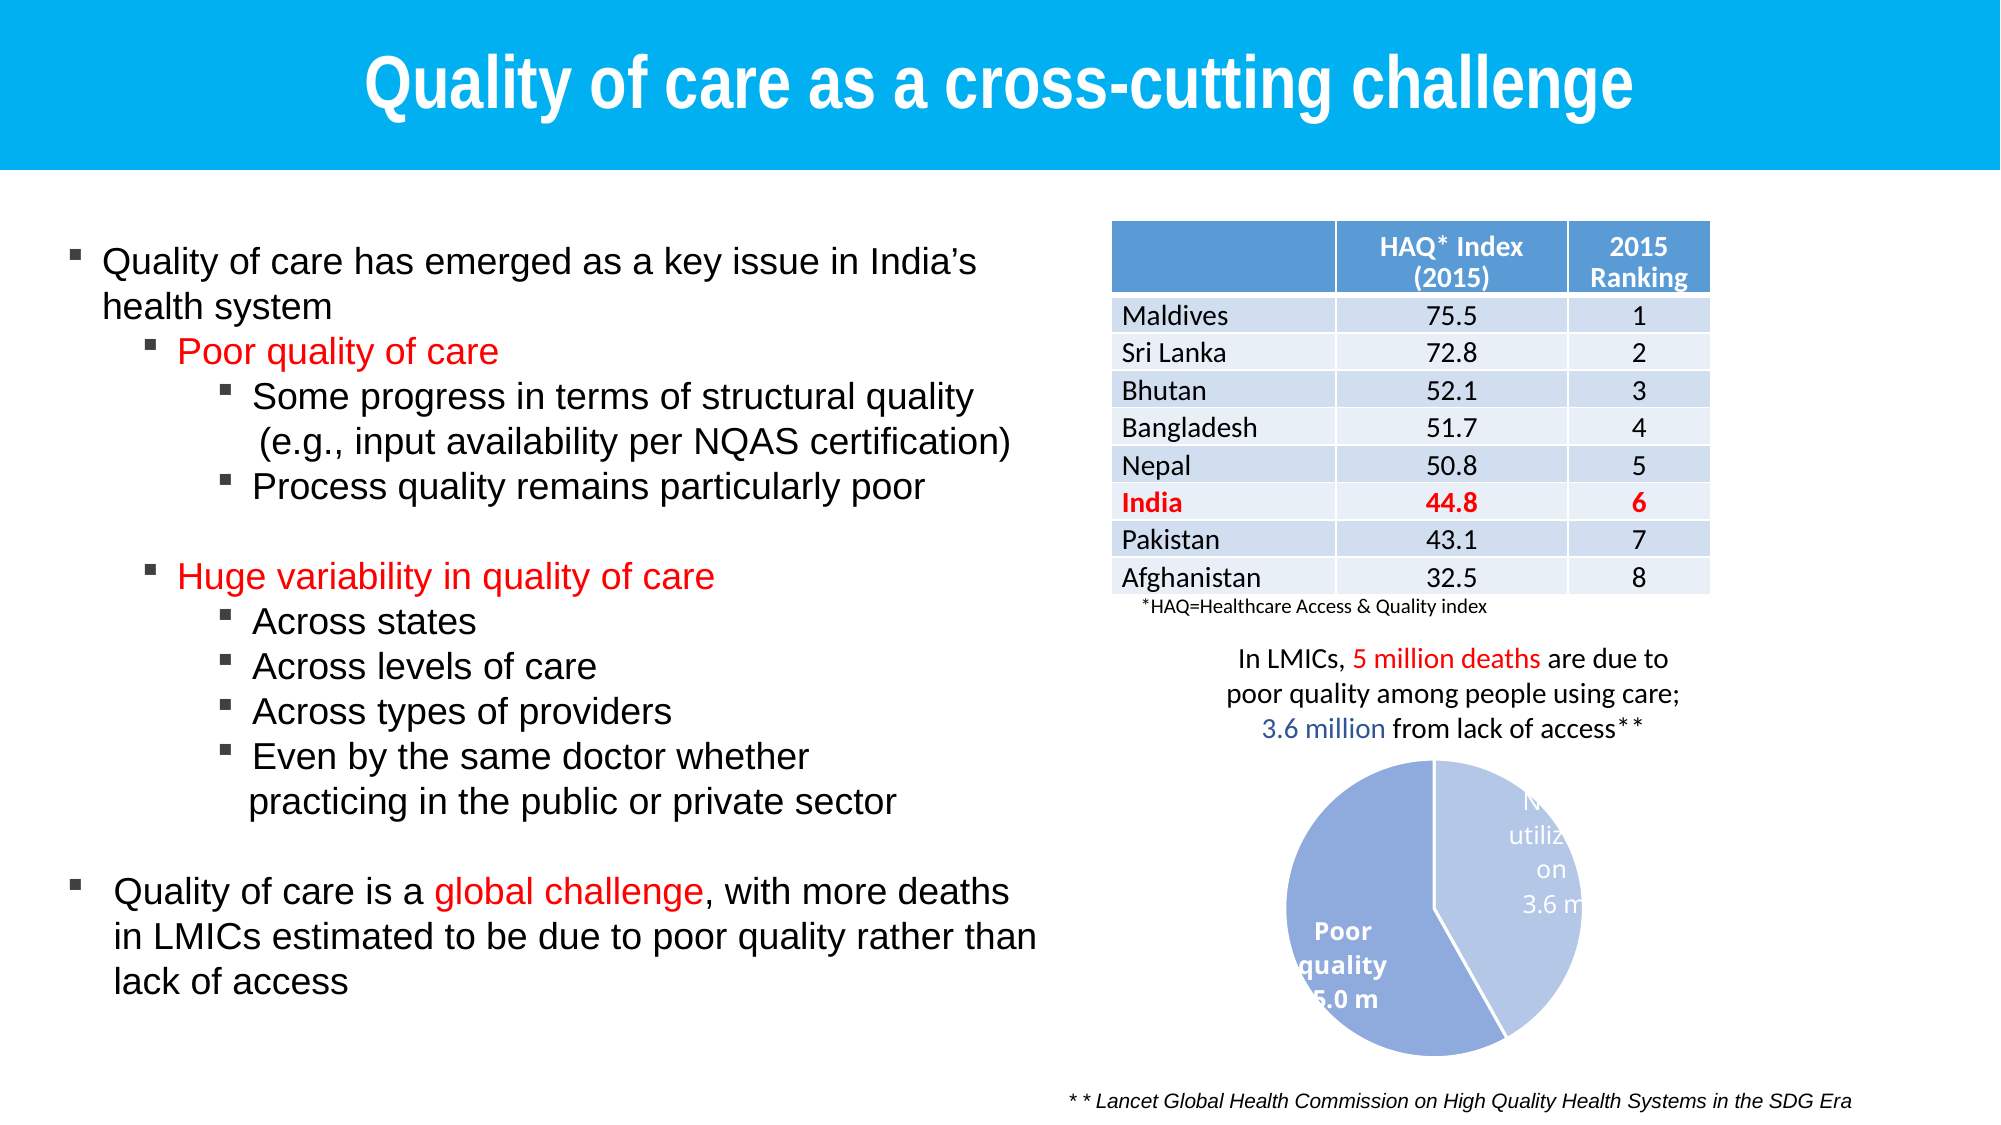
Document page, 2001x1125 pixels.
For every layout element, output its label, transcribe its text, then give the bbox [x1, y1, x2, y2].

table_cell 5 [1569, 446, 1710, 482]
table_header 2015 Ranking [1569, 221, 1710, 292]
text_box Quality of care has emerged as a key issue in India’s health system Poor quality of care Some progress in terms of structural quality (e.g., input availability per NQAS certification) Process quality remains particularly poor Huge variability in quality of care Across states Across levels of care Across types of providers Even by the same doctor whether practicing in the public or private sector Quality of care is a global challenge, with more deaths in LMICs estimated to be due to poor quality rather than lack of access [52, 229, 1054, 1100]
table_cell 44.8 [1337, 483, 1567, 519]
table_header [1112, 221, 1335, 292]
table_cell 52.1 [1337, 371, 1567, 407]
table_cell 3 [1569, 371, 1710, 407]
table_cell 43.1 [1337, 521, 1567, 556]
table_cell 2 [1569, 334, 1710, 369]
text_box *HAQ=Healthcare Access & Quality index [1125, 585, 1717, 626]
table_cell 32.5 [1337, 558, 1567, 585]
table_cell 51.7 [1337, 408, 1567, 444]
table_cell 7 [1569, 521, 1710, 556]
table_cell 4 [1569, 408, 1710, 444]
table_cell 72.8 [1337, 334, 1567, 369]
table_cell Nepal [1112, 446, 1335, 482]
table_header HAQ* Index (2015) [1337, 221, 1567, 292]
table_cell Afghanistan [1112, 558, 1335, 594]
table_cell Bhutan [1112, 371, 1335, 407]
table_cell India [1112, 483, 1335, 519]
text_box * * Lancet Global Health Commission on High Quality Health Systems in the SDG Era [1717, 1080, 2000, 1121]
table_cell Maldives [1112, 298, 1335, 332]
chart [1179, 691, 1717, 1125]
table_cell Sri Lanka [1112, 334, 1335, 369]
text_box In LMICs, 5 million deaths are due to poor quality among people using care; 3.6 million from lack of access** [1196, 631, 1711, 691]
table_cell 75.5 [1337, 298, 1567, 332]
table_cell Bangladesh [1112, 408, 1335, 444]
table_cell 8 [1569, 558, 1710, 585]
title [78, 170, 1929, 174]
table_cell 1 [1569, 298, 1710, 332]
text_box Quality of care as a cross-cutting challenge [0, 0, 2000, 170]
table_cell Pakistan [1112, 521, 1335, 556]
text_box * * Lancet Global Health Commission on High Quality Health Systems in the SDG Era [1053, 1080, 1179, 1121]
table_cell 50.8 [1337, 446, 1567, 482]
table_cell 6 [1569, 483, 1710, 519]
